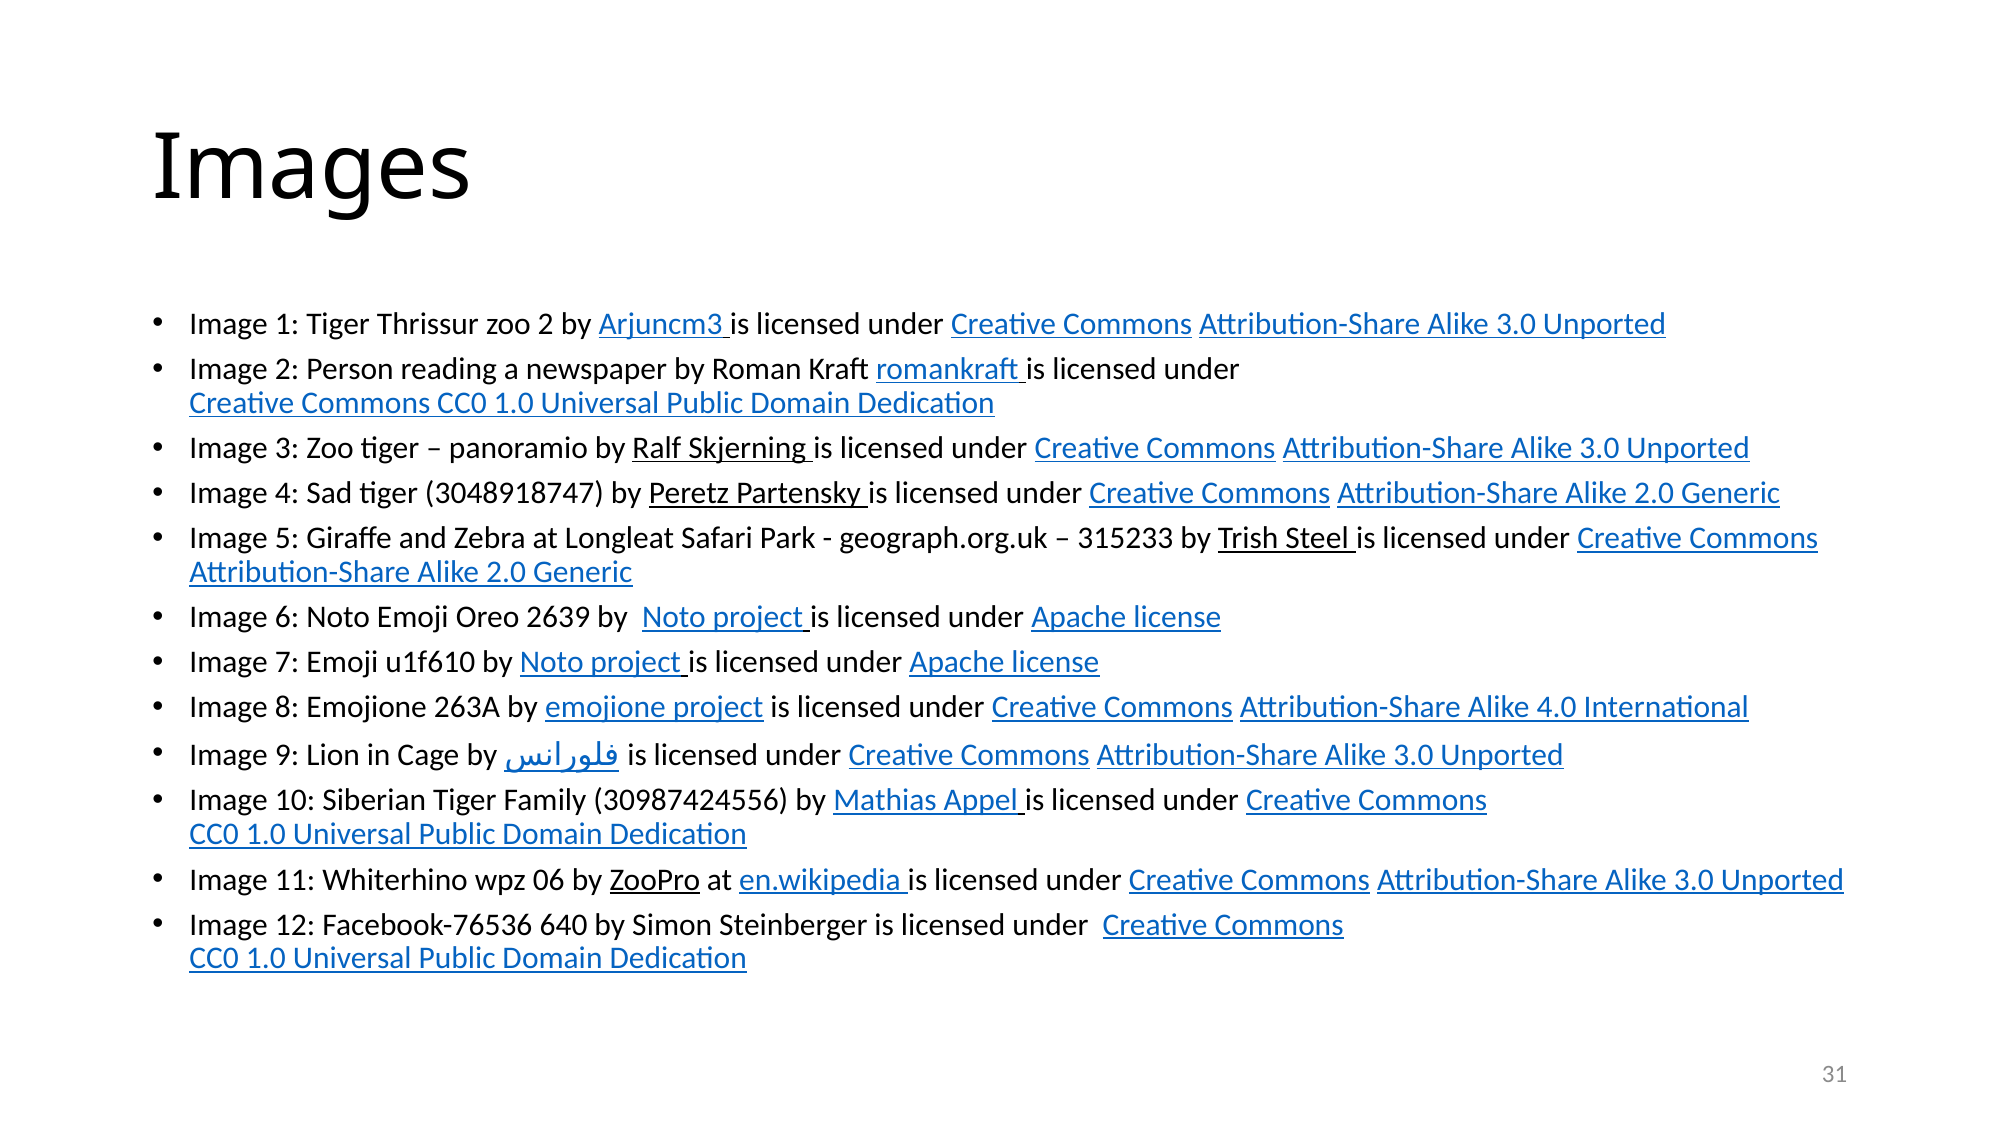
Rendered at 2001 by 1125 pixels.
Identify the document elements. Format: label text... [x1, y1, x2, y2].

list Image 1: Tiger Thrissur zoo 2 by Arjuncm3 is licensed under Creative Commons Attribution-Share Alike 3.0 Unported Image 2: Person reading a newspaper by Roman Kraft romankraft is licensed under Creative Commons CC0 1.0 Universal Public Domain Dedication Image 3: Zoo tiger – panoramio by Ralf Skjerning is licensed under Creative Commons Attribution-Share Alike 3.0 Unported Image 4: Sad tiger (3048918747) by Peretz Partensky is licensed under Creative Commons Attribution-Share Alike 2.0 Generic Image 5: Giraffe and Zebra at Longleat Safari Park - geograph.org.uk – 315233 by Trish Steel is licensed under Creative Commons Attribution-Share Alike 2.0 Generic Image 6: Noto Emoji Oreo 2639 by Noto project is licensed under Apache license Image 7: Emoji u1f610 by Noto project is licensed under Apache license Image 8: Emojione 263A by emojione project is licensed under Creative Commons Attribution-Share Alike 4.0 International Image 9: Lion in Cage by فلورانس is licensed under Creative Commons Attribution-Share Alike 3.0 Unported Image 10: Siberian Tiger Family (30987424556) by Mathias Appel is licensed under Creative Commons CC0 1.0 Universal Public Domain Dedication Image 11: Whiterhino wpz 06 by ZooPro at en.wikipedia is licensed under Creative Commons Attribution-Share Alike 3.0 Unported Image 12: Facebook-76536 640 by Simon Steinberger is licensed under Creative Commons CC0 1.0 Universal Public Domain Dedication [137, 299, 1863, 1014]
title Images [137, 59, 1863, 278]
slide_number 31 [1412, 1042, 1863, 1103]
